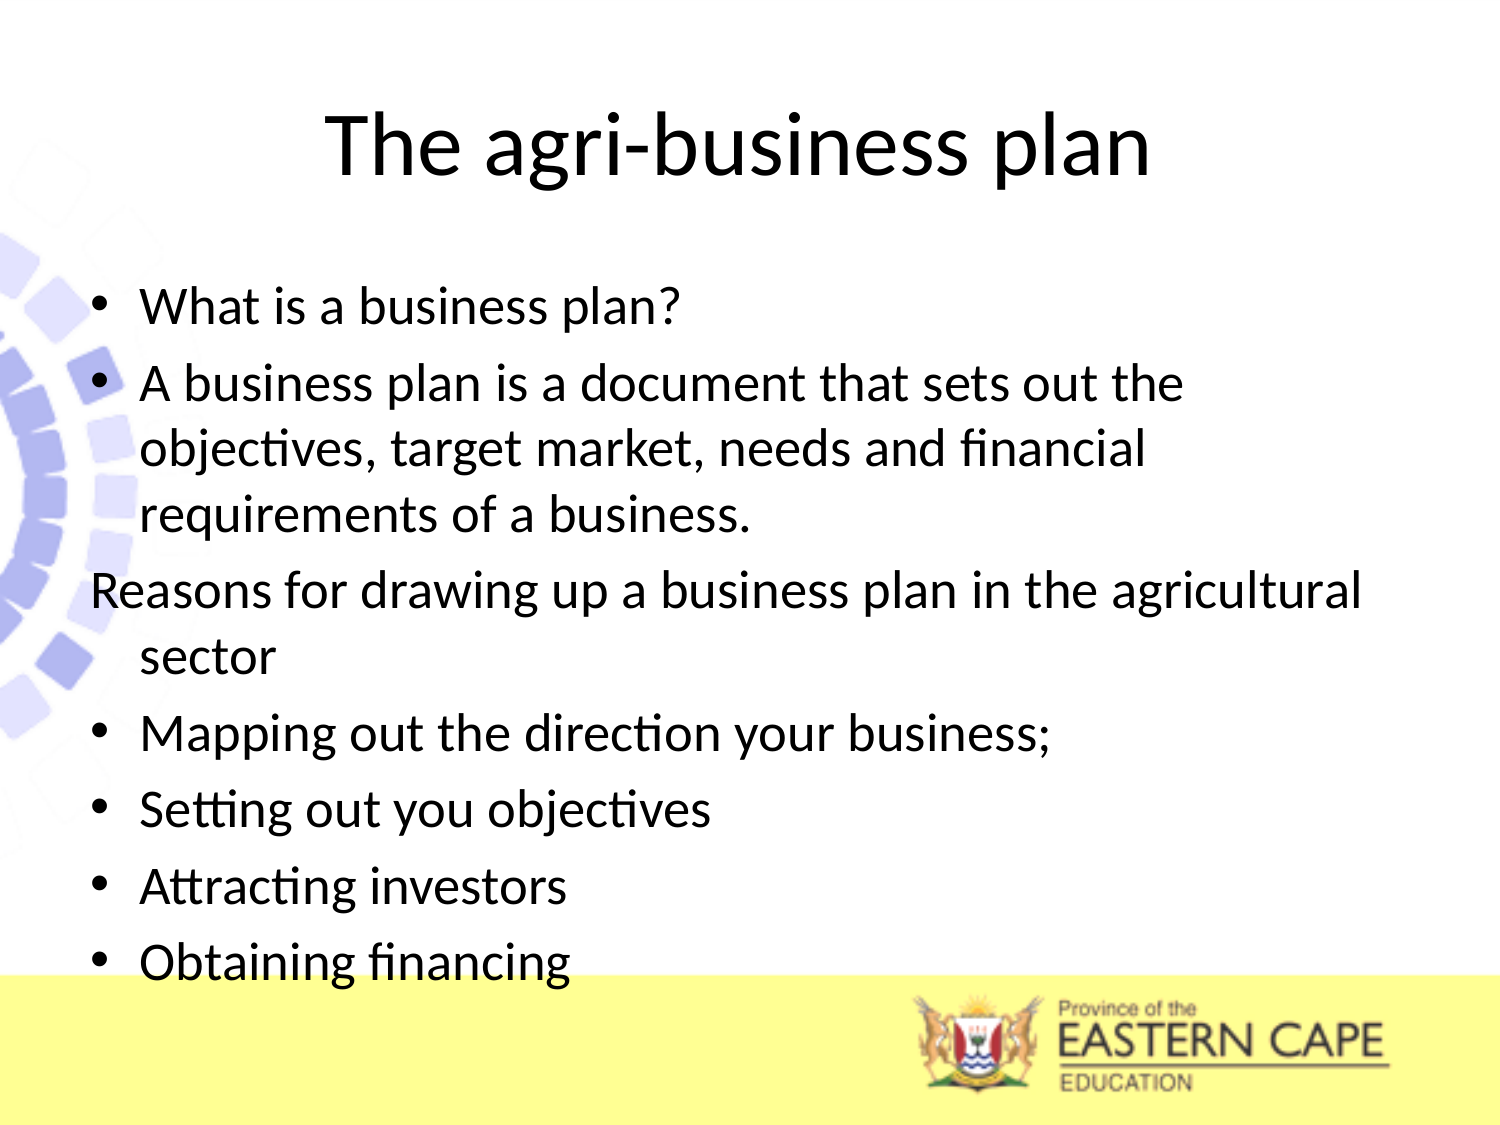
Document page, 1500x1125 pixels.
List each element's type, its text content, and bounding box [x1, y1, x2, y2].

picture [0, 0, 1500, 1125]
title The agri-business plan [75, 45, 1425, 233]
list What is a business plan? A business plan is a document that sets out the objectives, target market, needs and financial requirements of a business. Reasons for drawing up a business plan in the agricultural sector Mapping out the direction your business; Setting out you objectives Attracting investors Obtaining financing [75, 262, 1425, 1005]
